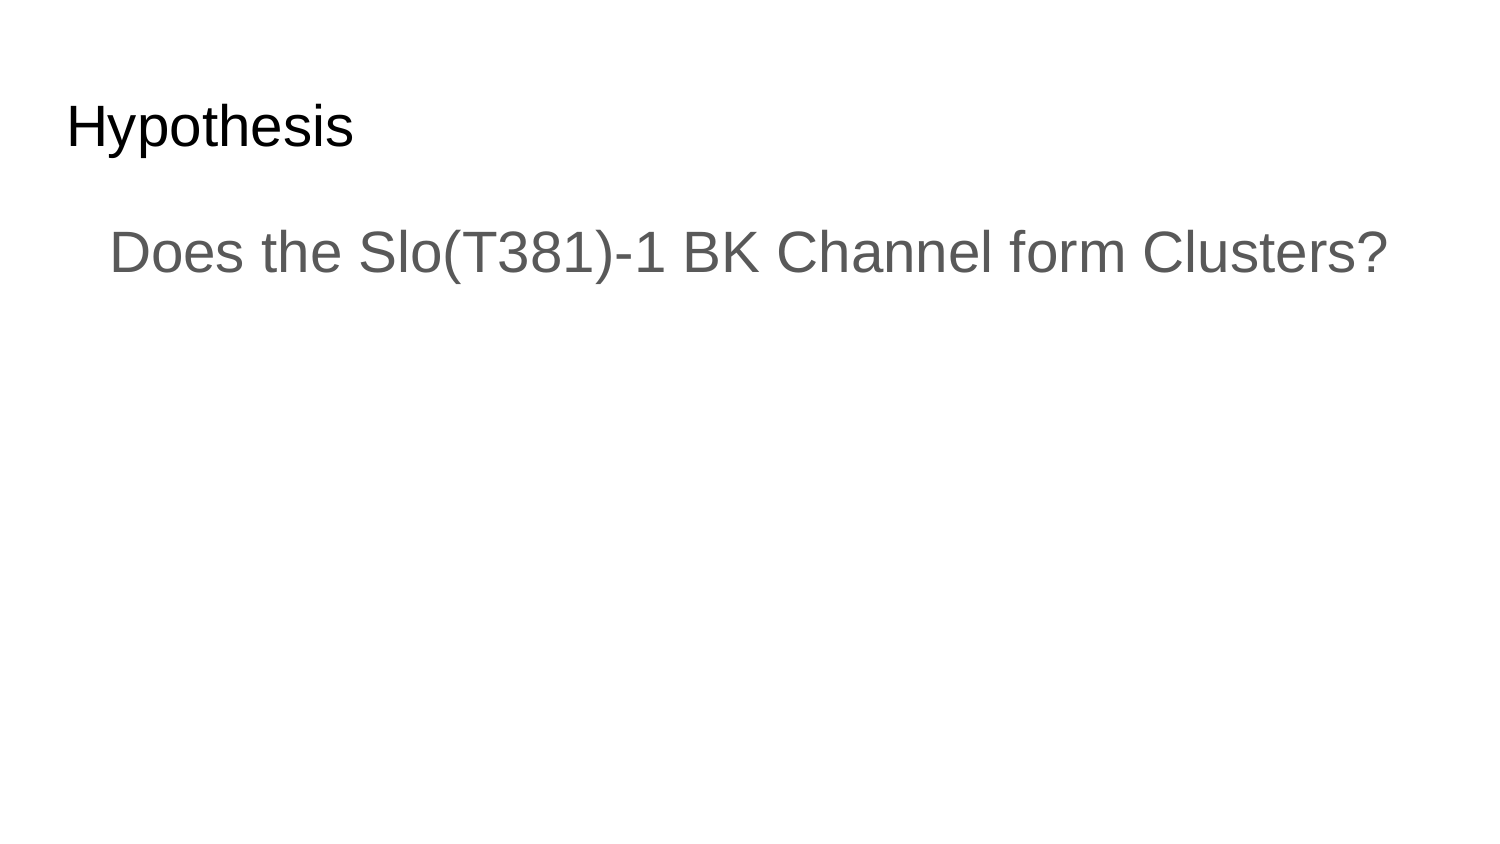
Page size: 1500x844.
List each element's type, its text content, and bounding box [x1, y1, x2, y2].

title Hypothesis [51, 72, 1449, 167]
list Does the Slo(T381)-1 BK Channel form Clusters? [51, 189, 1449, 750]
